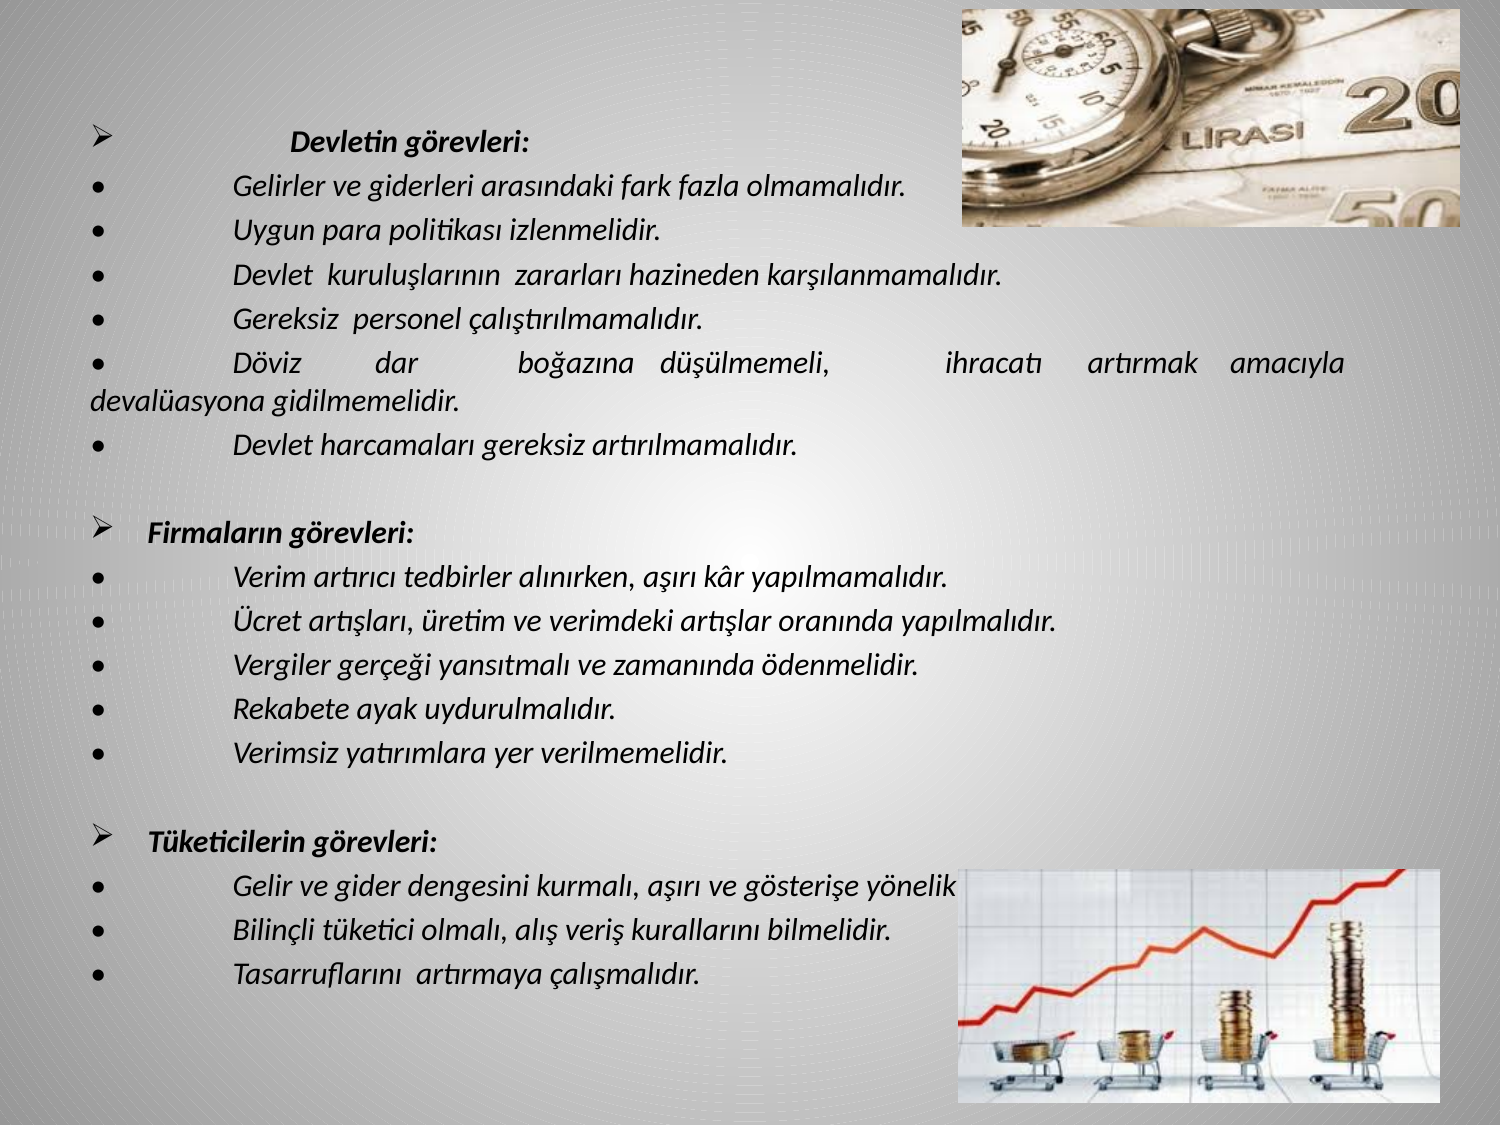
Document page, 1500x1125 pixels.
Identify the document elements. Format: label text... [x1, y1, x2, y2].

picture [962, 9, 1460, 228]
picture [957, 869, 1440, 1103]
list Devletin görevleri: • Gelirler ve giderleri arasındaki fark fazla olmamalıdır. • Uygun para politikası izlenmelidir. • Devlet kuruluşlarının zararları hazineden karşılanmamalıdır. • Gereksiz personel çalıştırılmamalıdır. • Döviz dar boğazına düşülmemeli, ihracatı artırmak amacıyla devalüasyona gidilmemelidir. • Devlet harcamaları gereksiz artırılmamalıdır. Firmaların görevleri: • Verim artırıcı tedbirler alınırken, aşırı kâr yapılmamalıdır. • Ücret artışları, üretim ve verimdeki artışlar oranında yapılmalıdır. • Vergiler gerçeği yansıtmalı ve zamanında ödenmelidir. • Rekabete ayak uydurulmalıdır. • Verimsiz yatırımlara yer verilmemelidir. Tüketicilerin görevleri: • Gelir ve gider dengesini kurmalı, aşırı ve gösterişe yönelik tüketime yönelmemelidir. • Bilinçli tüketici olmalı, alış veriş kurallarını bilmelidir. • Tasarruflarını artırmaya çalışmalıdır. [75, 113, 1425, 1005]
